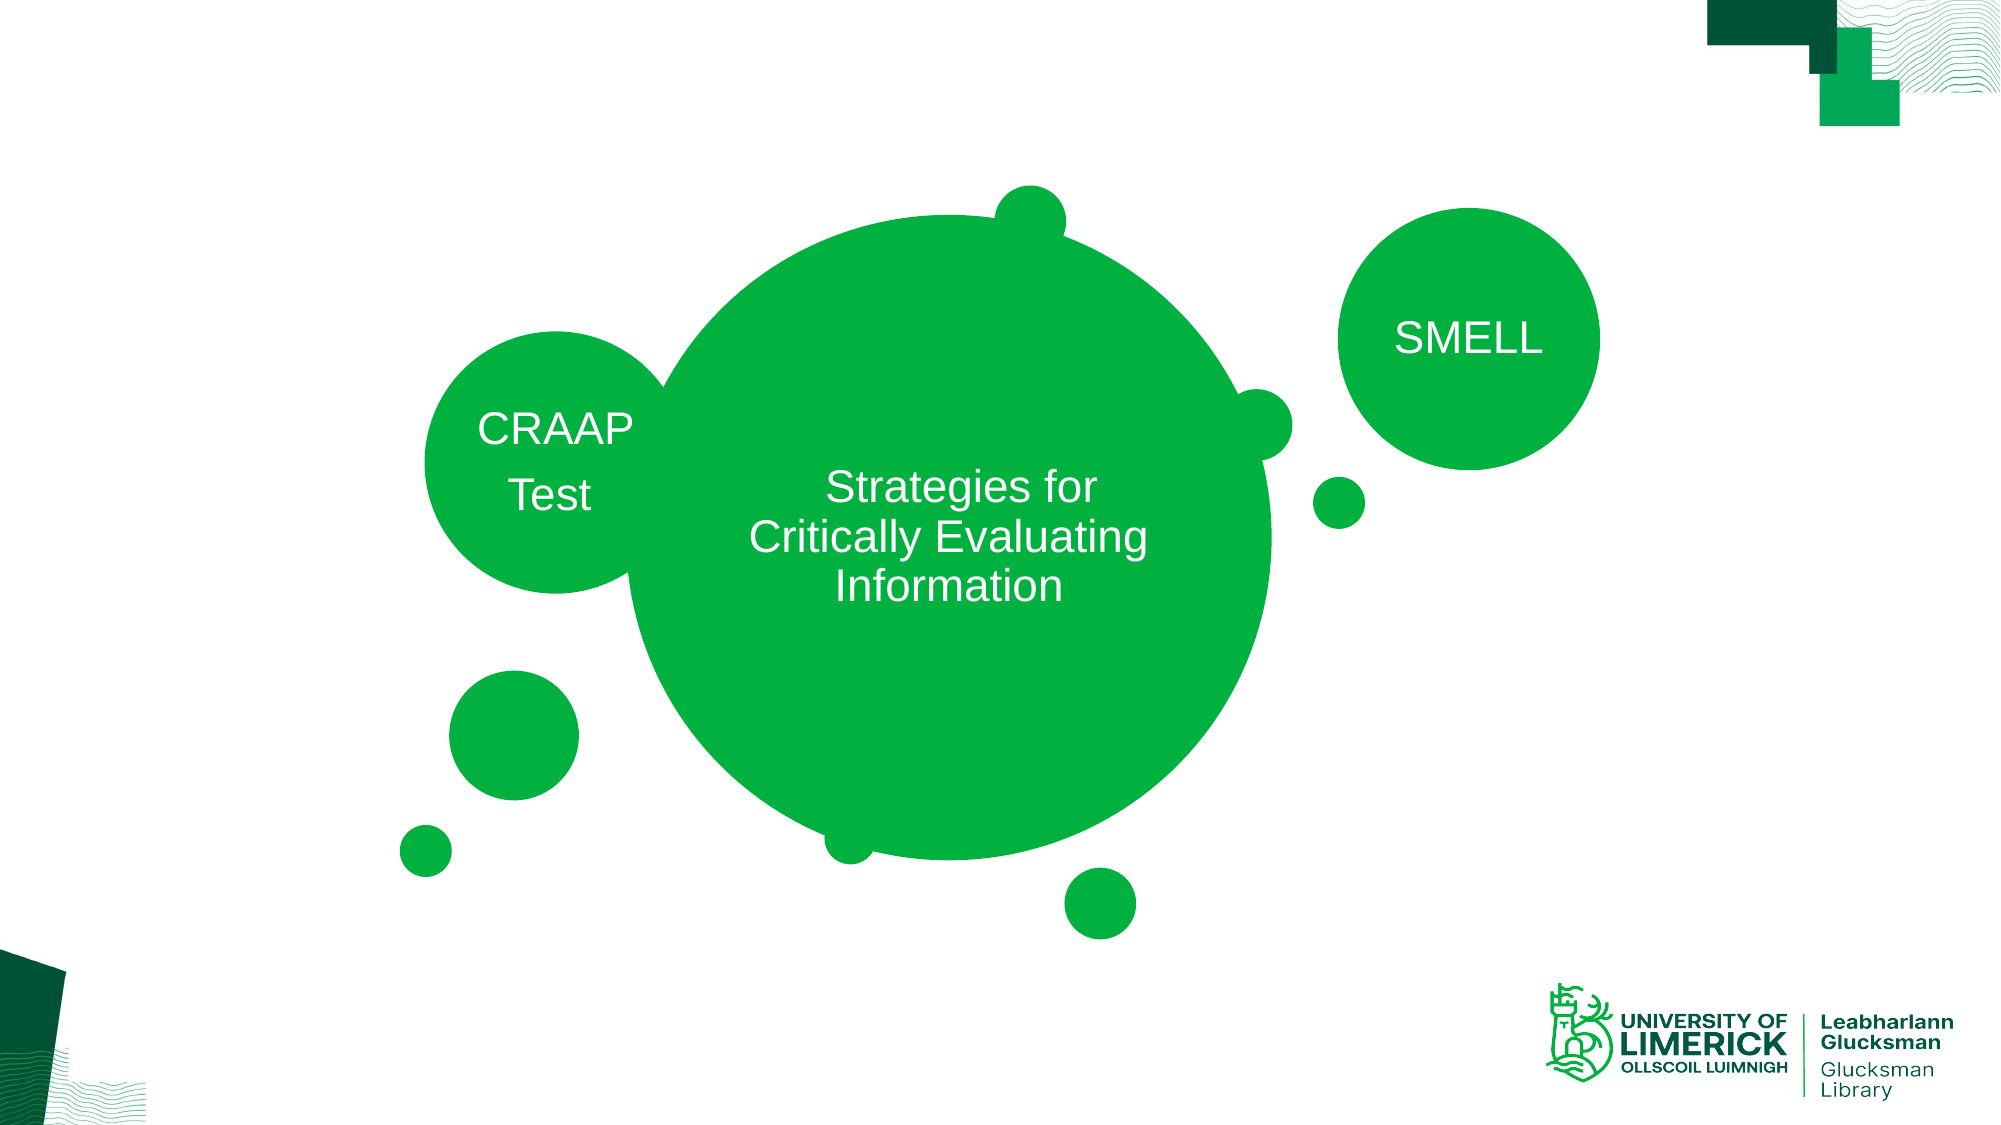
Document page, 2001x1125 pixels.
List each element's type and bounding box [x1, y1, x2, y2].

text_box [399, 162, 1601, 963]
picture [0, 0, 2001, 1125]
